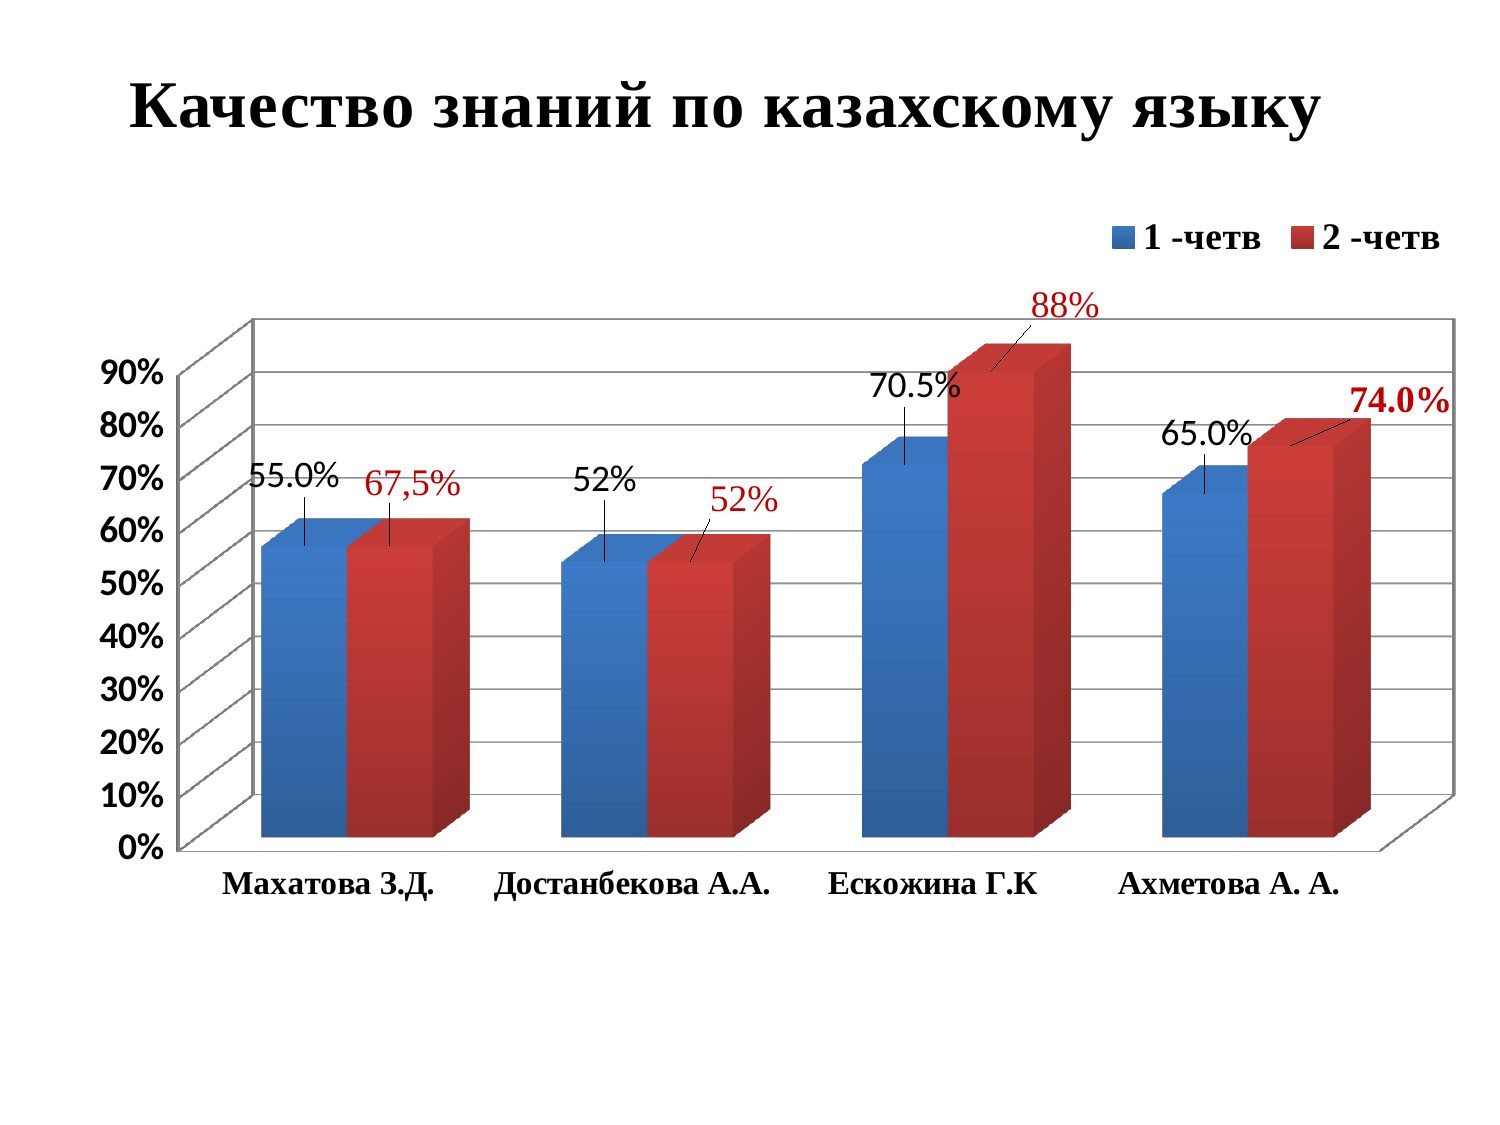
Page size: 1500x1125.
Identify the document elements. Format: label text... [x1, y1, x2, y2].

chart [46, 175, 1471, 1062]
text_box Качество знаний по казахскому языку [29, 53, 1424, 149]
